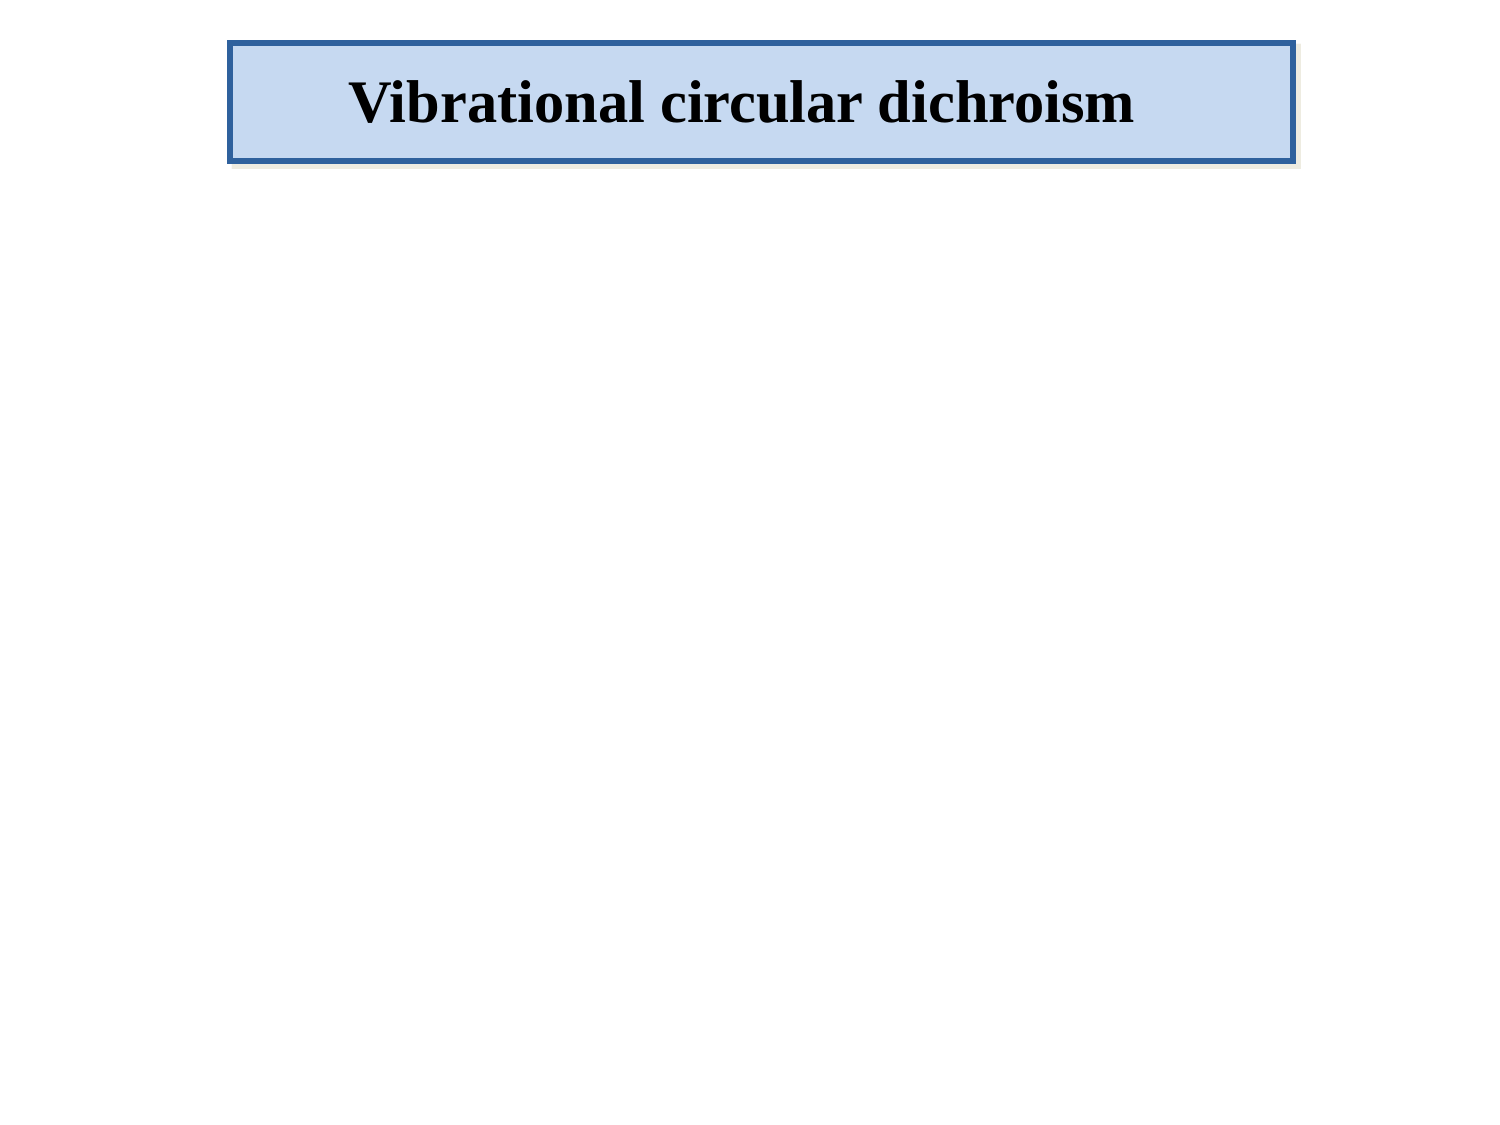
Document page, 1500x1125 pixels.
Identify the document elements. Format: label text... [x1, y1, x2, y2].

text_box [230, 42, 1294, 61]
text_box Vibrational circular dichroism [159, 61, 1341, 207]
